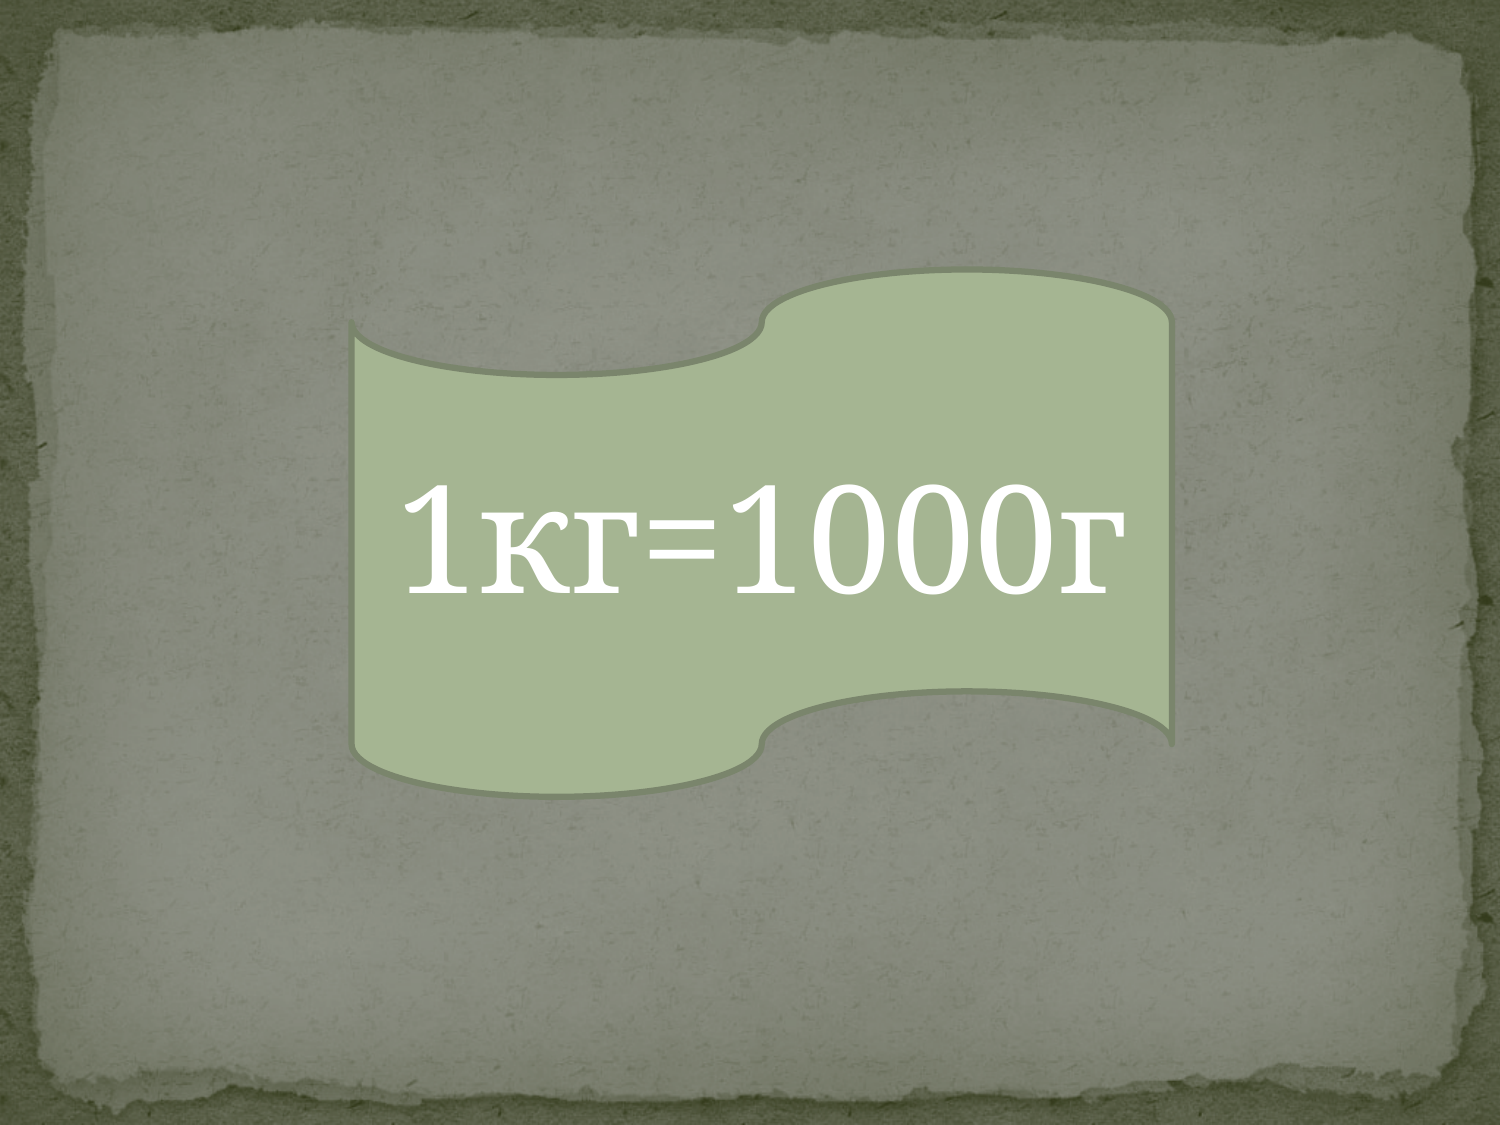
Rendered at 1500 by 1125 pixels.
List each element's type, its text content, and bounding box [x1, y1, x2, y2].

text_box 1кг=1000г [348, 266, 1176, 800]
